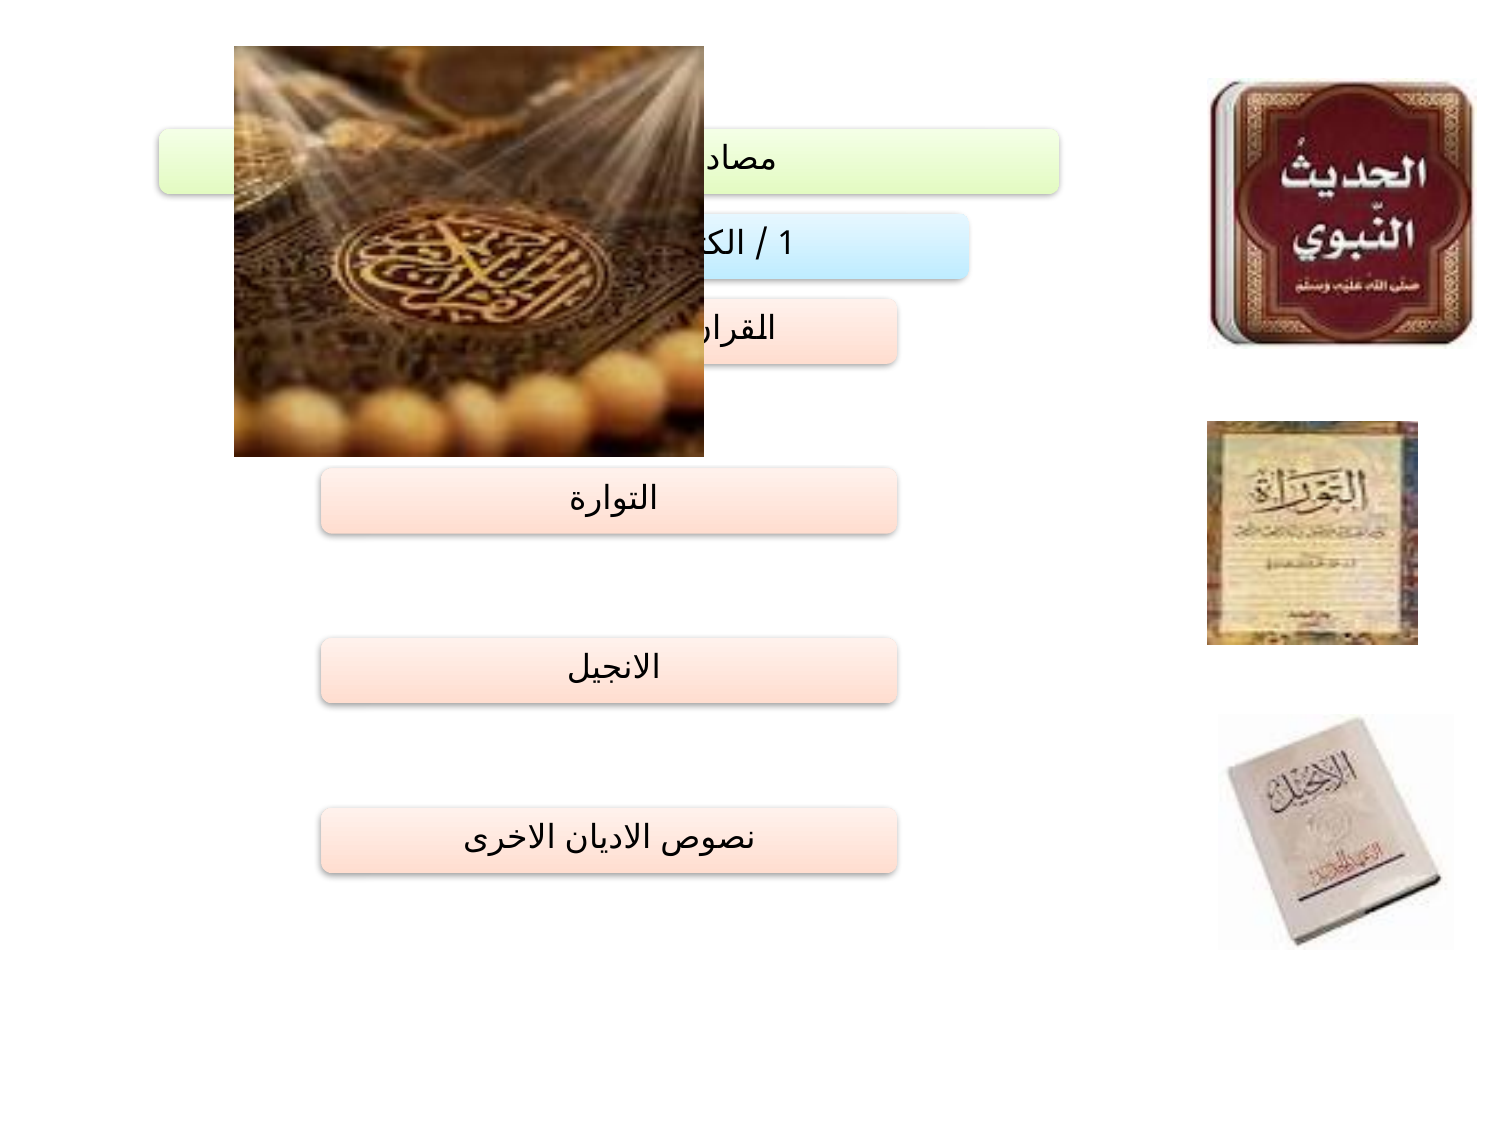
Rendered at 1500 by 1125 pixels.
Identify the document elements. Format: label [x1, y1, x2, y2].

picture [1218, 714, 1454, 950]
picture [1206, 421, 1419, 645]
picture [1206, 78, 1477, 349]
text_box [46, 128, 1173, 1044]
picture [234, 46, 704, 458]
